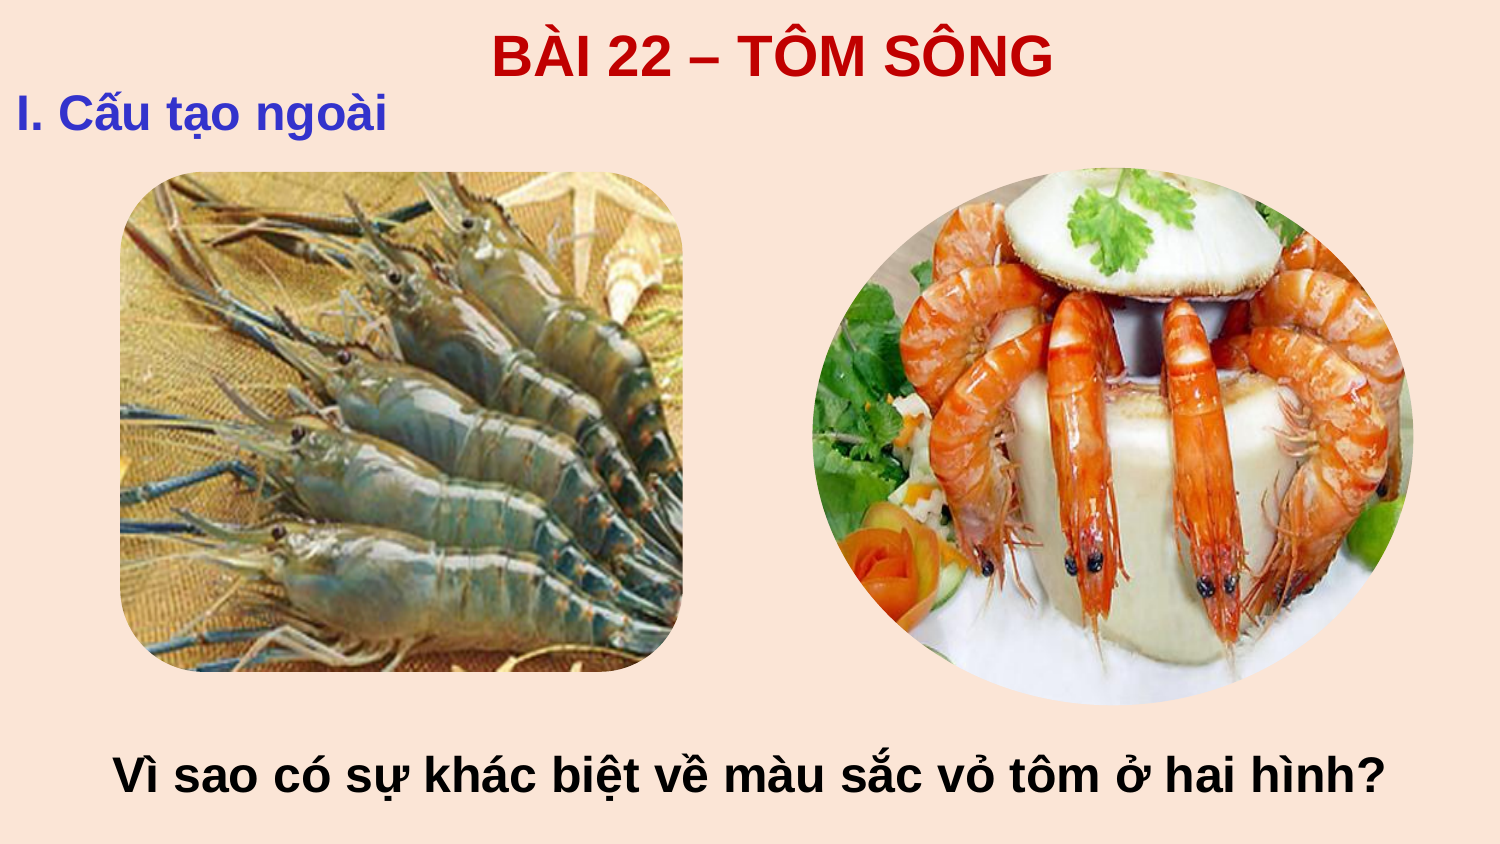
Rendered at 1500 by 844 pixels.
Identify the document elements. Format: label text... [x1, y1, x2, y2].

text_box I. Cấu tạo ngoài [1, 72, 404, 148]
text_box Vì sao có sự khác biệt về màu sắc vỏ tôm ở hai hình? [83, 705, 1417, 811]
picture [120, 171, 683, 672]
picture [812, 167, 1414, 706]
text_box BÀI 22 – TÔM SÔNG [476, 11, 1070, 96]
